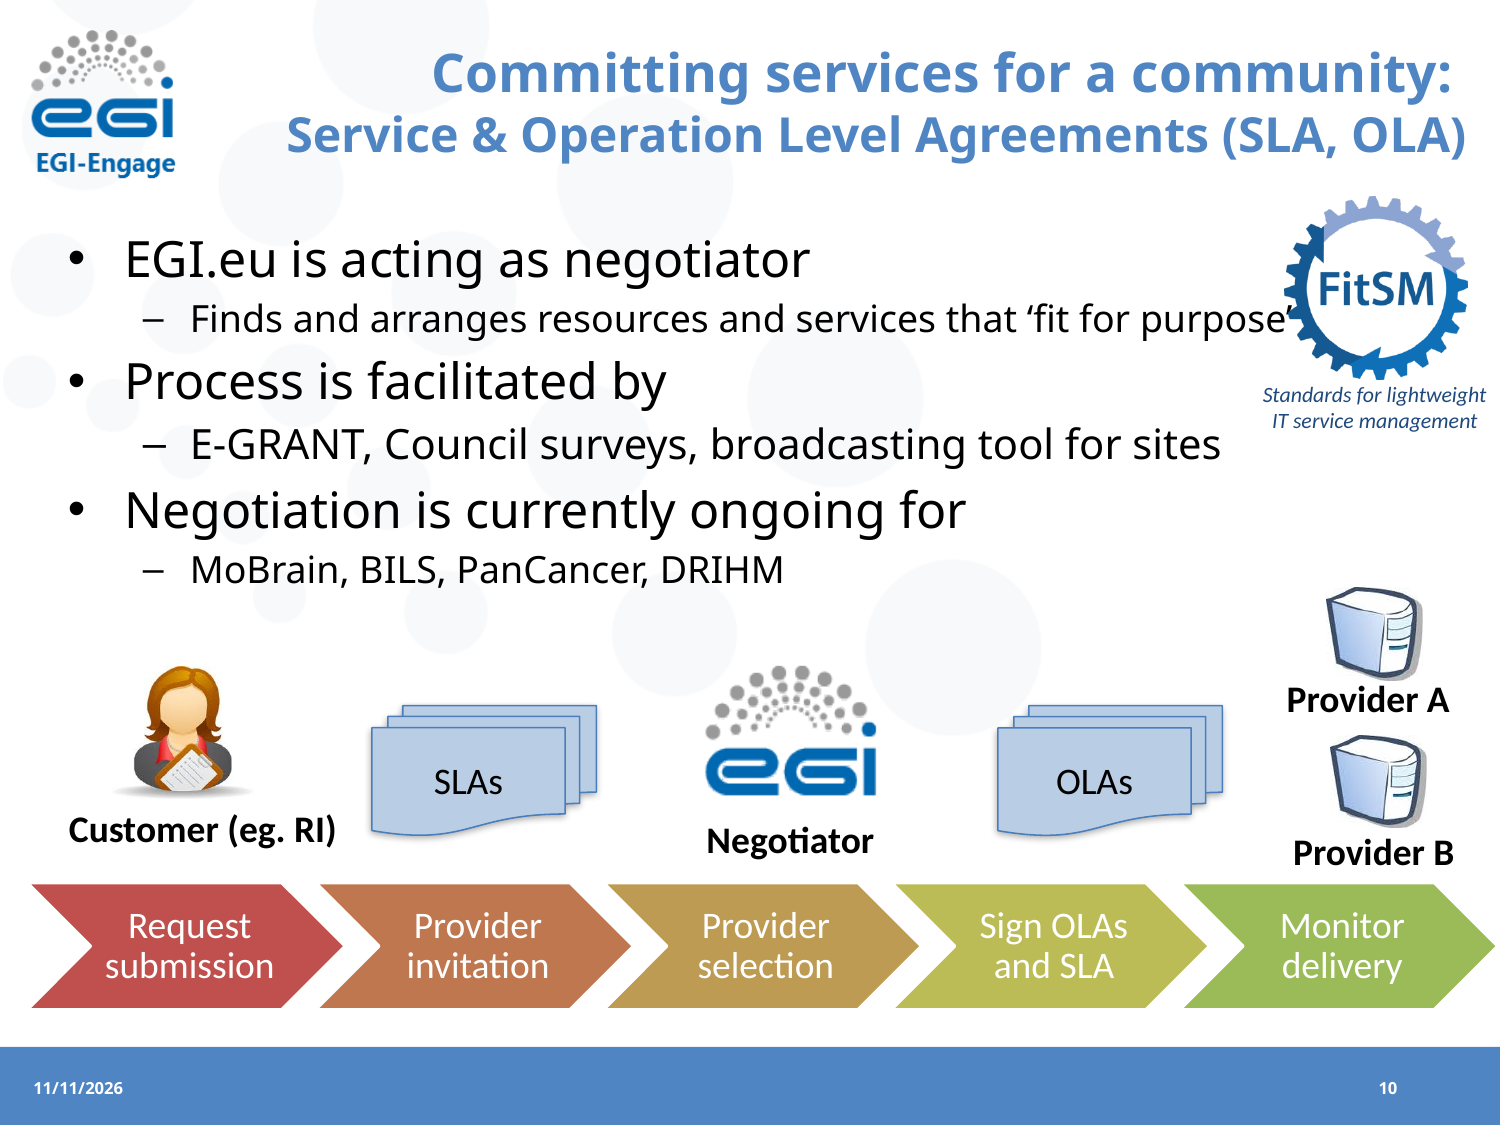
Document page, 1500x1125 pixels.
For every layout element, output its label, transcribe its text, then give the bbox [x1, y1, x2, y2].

picture [3, 0, 1076, 825]
text_box Customer (eg. RI) [54, 797, 353, 857]
list EGI.eu is acting as negotiator Finds and arranges resources and services that ‘fit for purpose’ Process is facilitated by E-GRANT, Council surveys, broadcasting tool for sites Negotiation is currently ongoing for MoBrain, BILS, PanCancer, DRIHM [53, 219, 1436, 639]
text_box Provider B [1278, 820, 1470, 879]
picture [1326, 587, 1423, 681]
picture [1284, 196, 1468, 380]
title Committing services for a community: Service & Operation Level Agreements (SLA, OLA) [112, 30, 1483, 171]
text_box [25, 880, 1499, 1012]
picture [1330, 735, 1427, 829]
text_box Provider A [1271, 667, 1465, 727]
text_box SLAs [371, 704, 598, 836]
text_box OLAs [997, 704, 1224, 837]
text_box Standards for lightweight IT service management [1248, 373, 1500, 441]
text_box Negotiator [691, 808, 890, 869]
